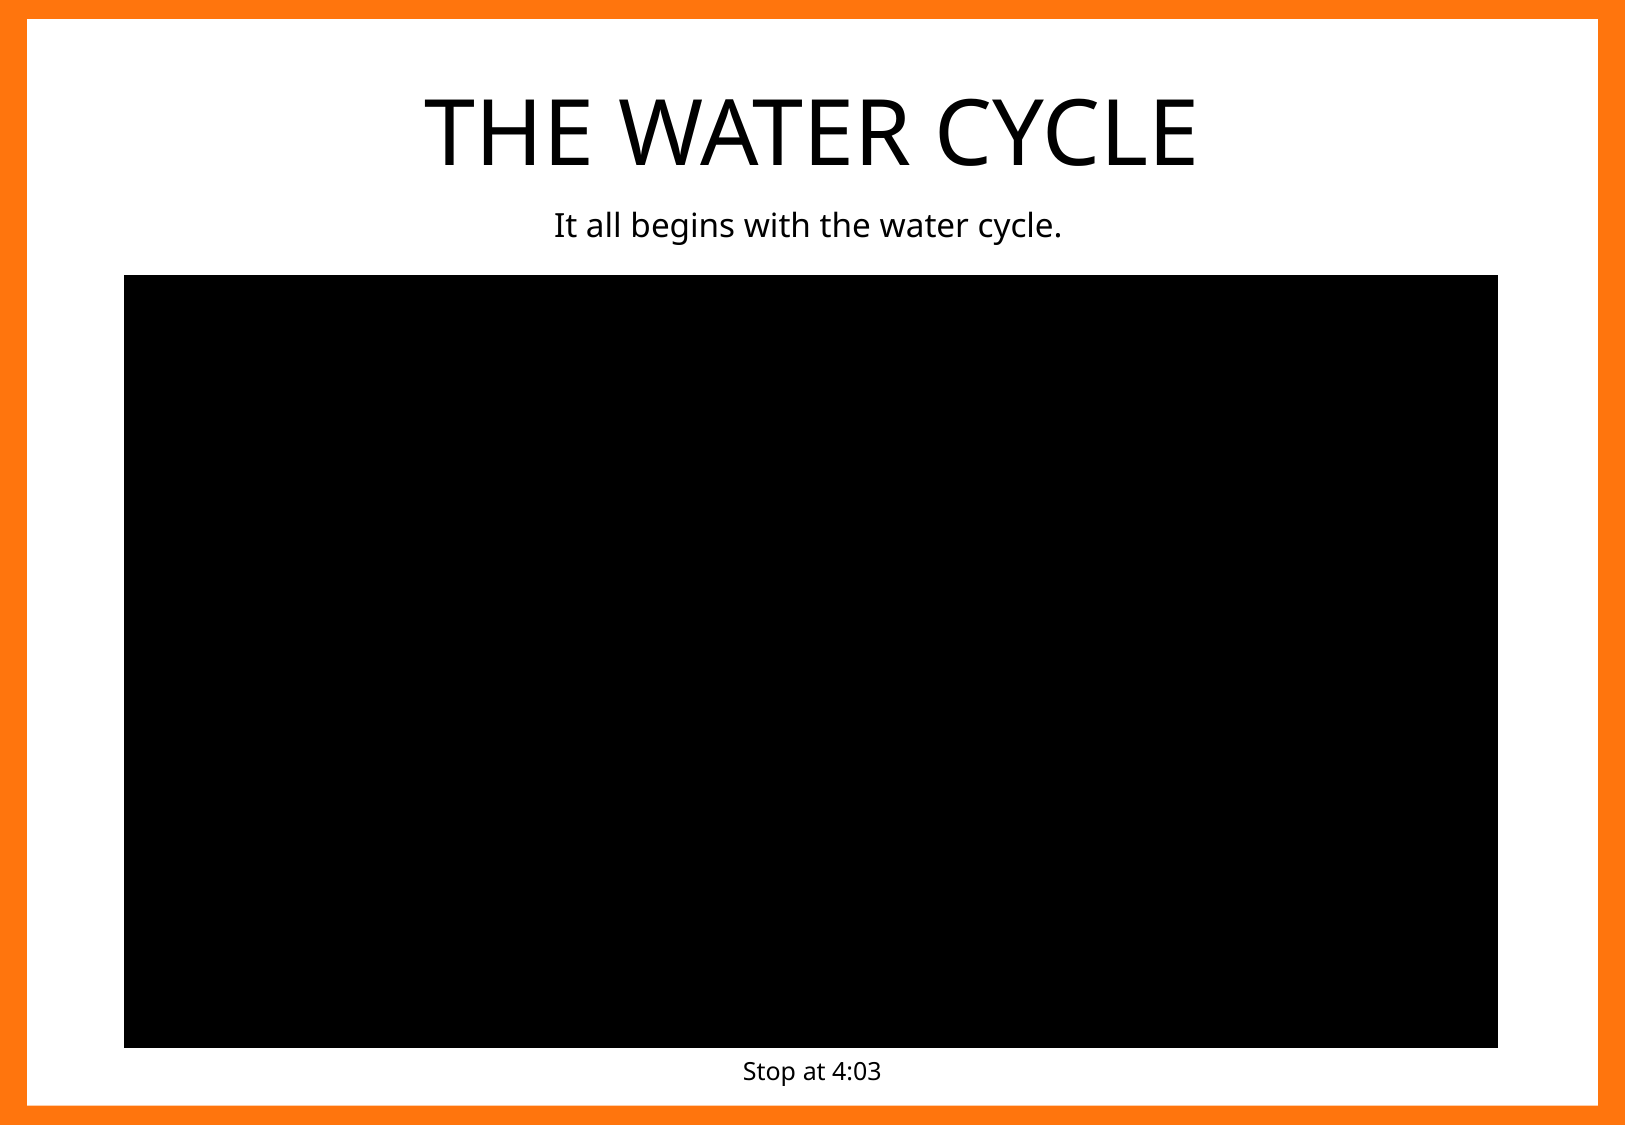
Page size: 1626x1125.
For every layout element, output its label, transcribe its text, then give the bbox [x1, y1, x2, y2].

text_box [26, 18, 1599, 1107]
text_box Stop at 4:03 [687, 1048, 938, 1093]
text_box THE WATER CYCLE [126, 66, 1499, 191]
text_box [123, 274, 1499, 1048]
text_box It all begins with the water cycle. [378, 197, 1249, 252]
